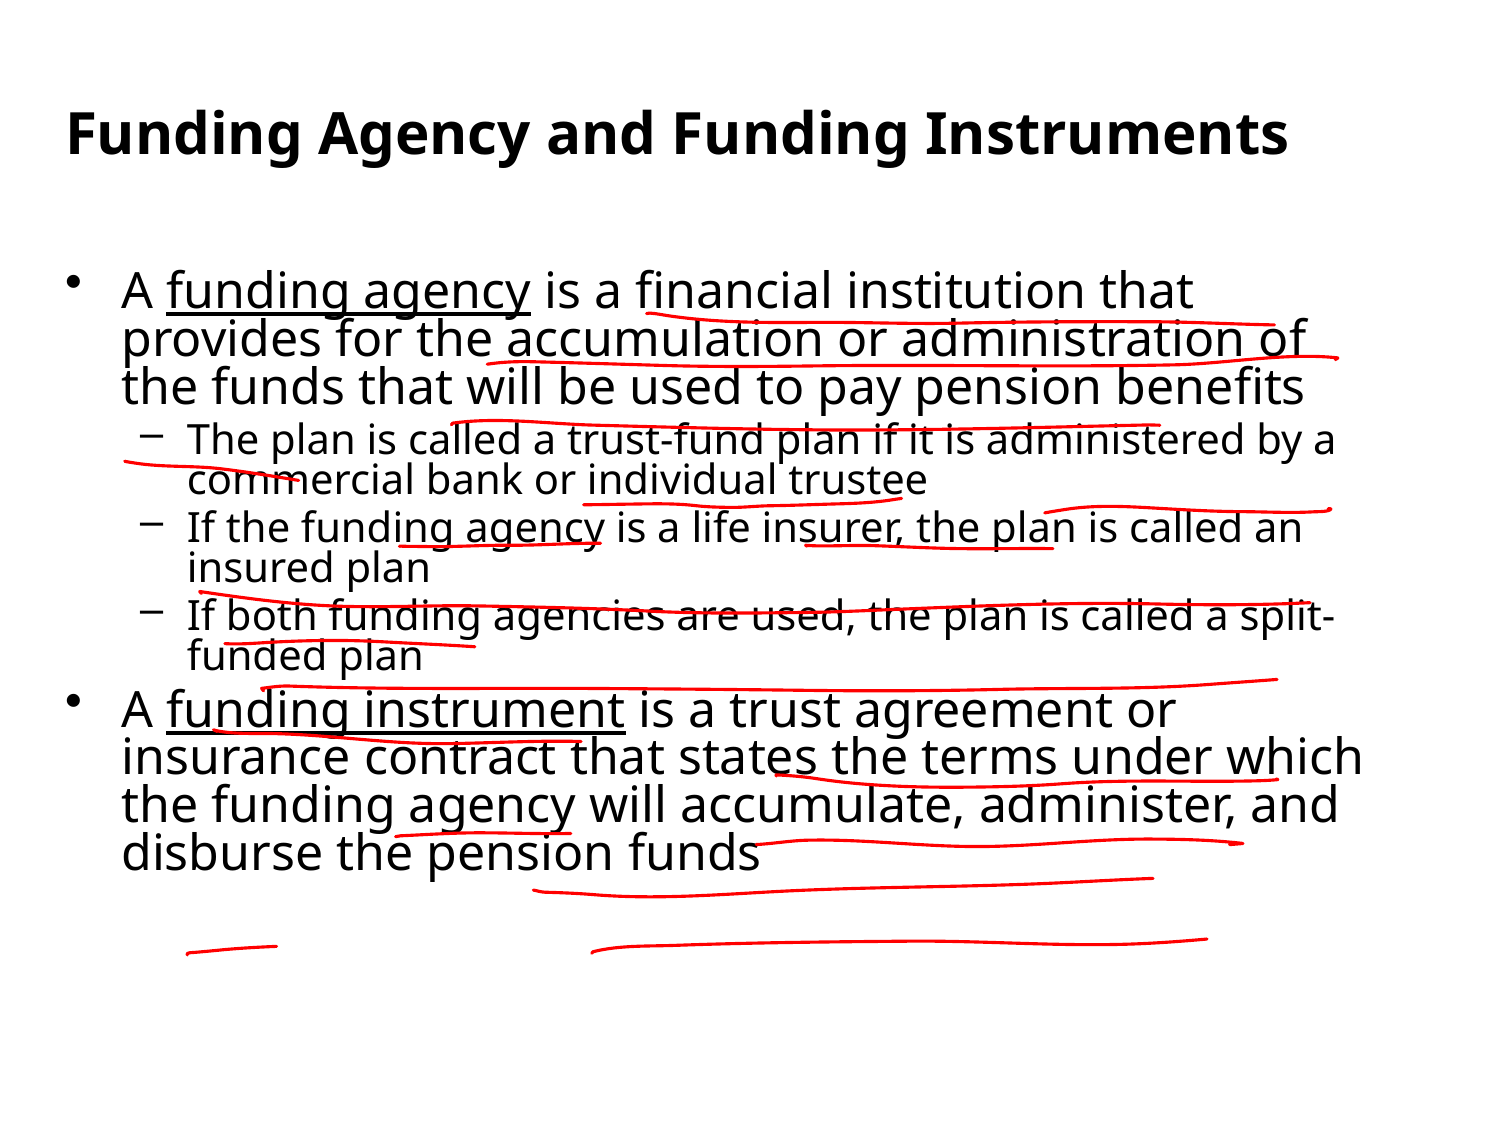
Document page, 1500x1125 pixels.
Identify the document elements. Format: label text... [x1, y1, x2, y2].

list A funding agency is a financial institution that provides for the accumulation or administration of the funds that will be used to pay pension benefits The plan is called a trust-fund plan if it is administered by a commercial bank or individual trustee If the funding agency is a life insurer, the plan is called an insured plan If both funding agencies are used, the plan is called a split-funded plan A funding instrument is a trust agreement or insurance contract that states the terms under which the funding agency will accumulate, administer, and disburse the pension funds [50, 262, 1411, 1013]
title Funding Agency and Funding Instruments [50, 49, 1463, 213]
